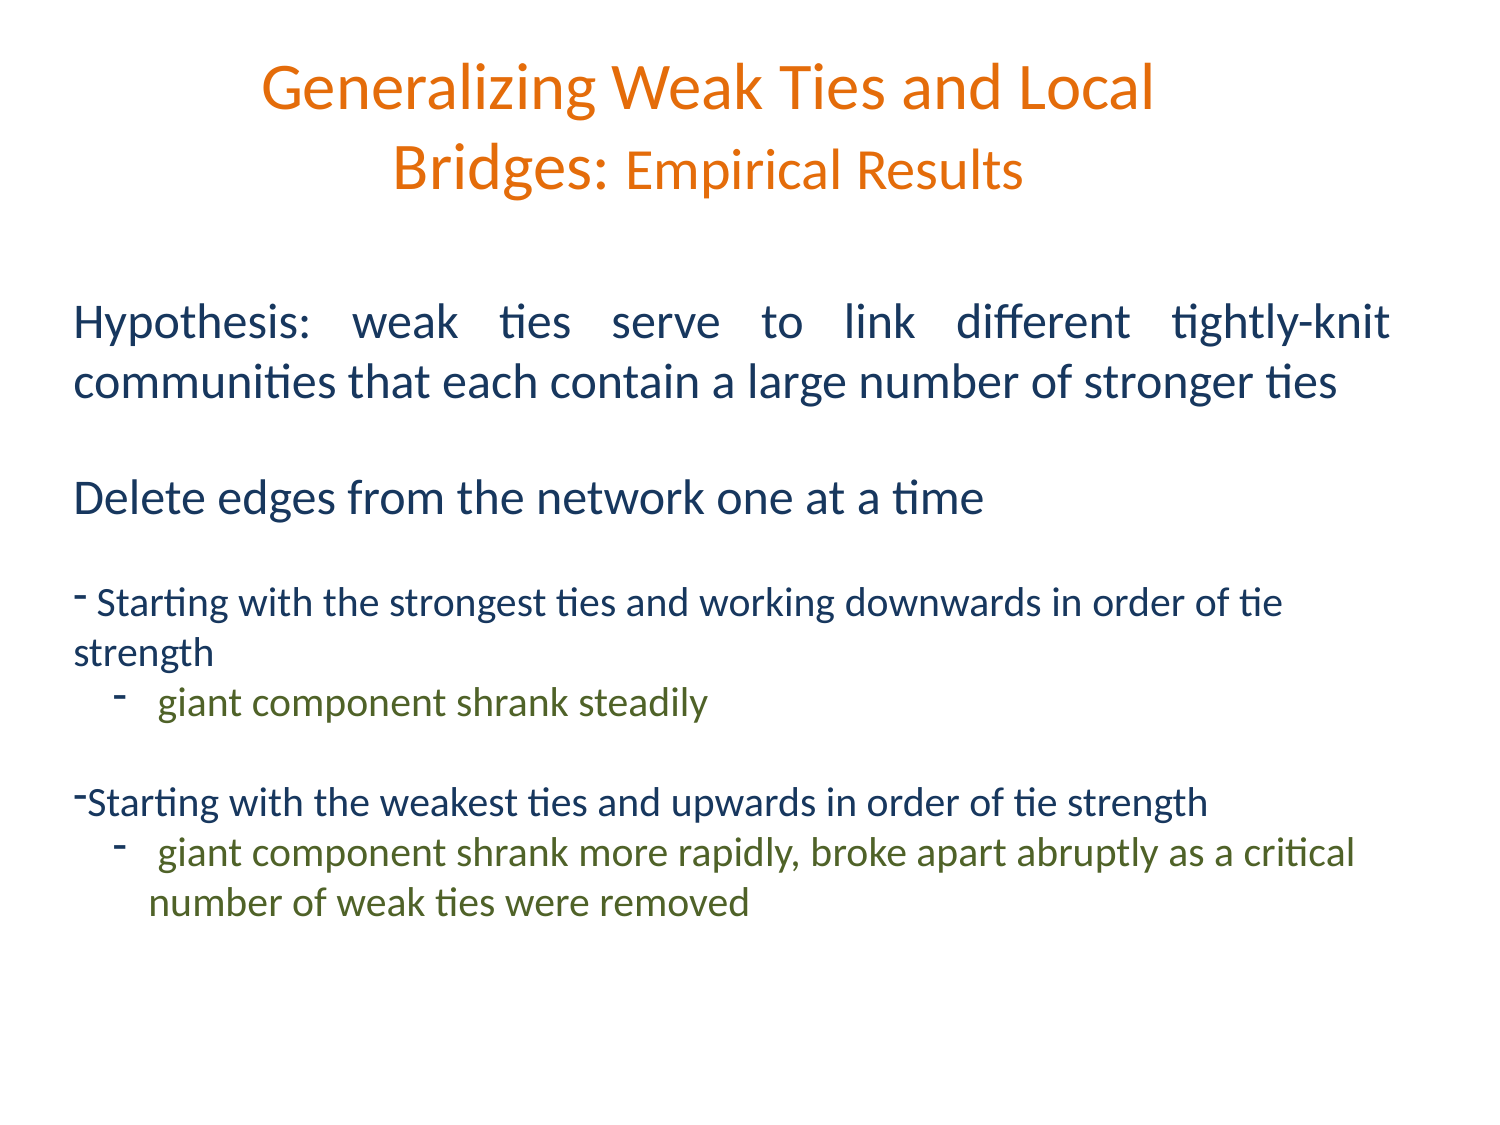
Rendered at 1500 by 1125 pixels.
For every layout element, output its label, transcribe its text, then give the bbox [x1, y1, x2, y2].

text_box Delete edges from the network one at a time Starting with the strongest ties and working downwards in order of tie strength giant component shrank steadily Starting with the weakest ties and upwards in order of tie strength giant component shrank more rapidly, broke apart abruptly as a critical number of weak ties were removed [58, 456, 1383, 932]
text_box Generalizing Weak Ties and Local Bridges: Empirical Results [175, 35, 1243, 210]
text_box Hypothesis: weak ties serve to link different tightly-knit communities that each contain a large number of stronger ties [58, 281, 1407, 416]
